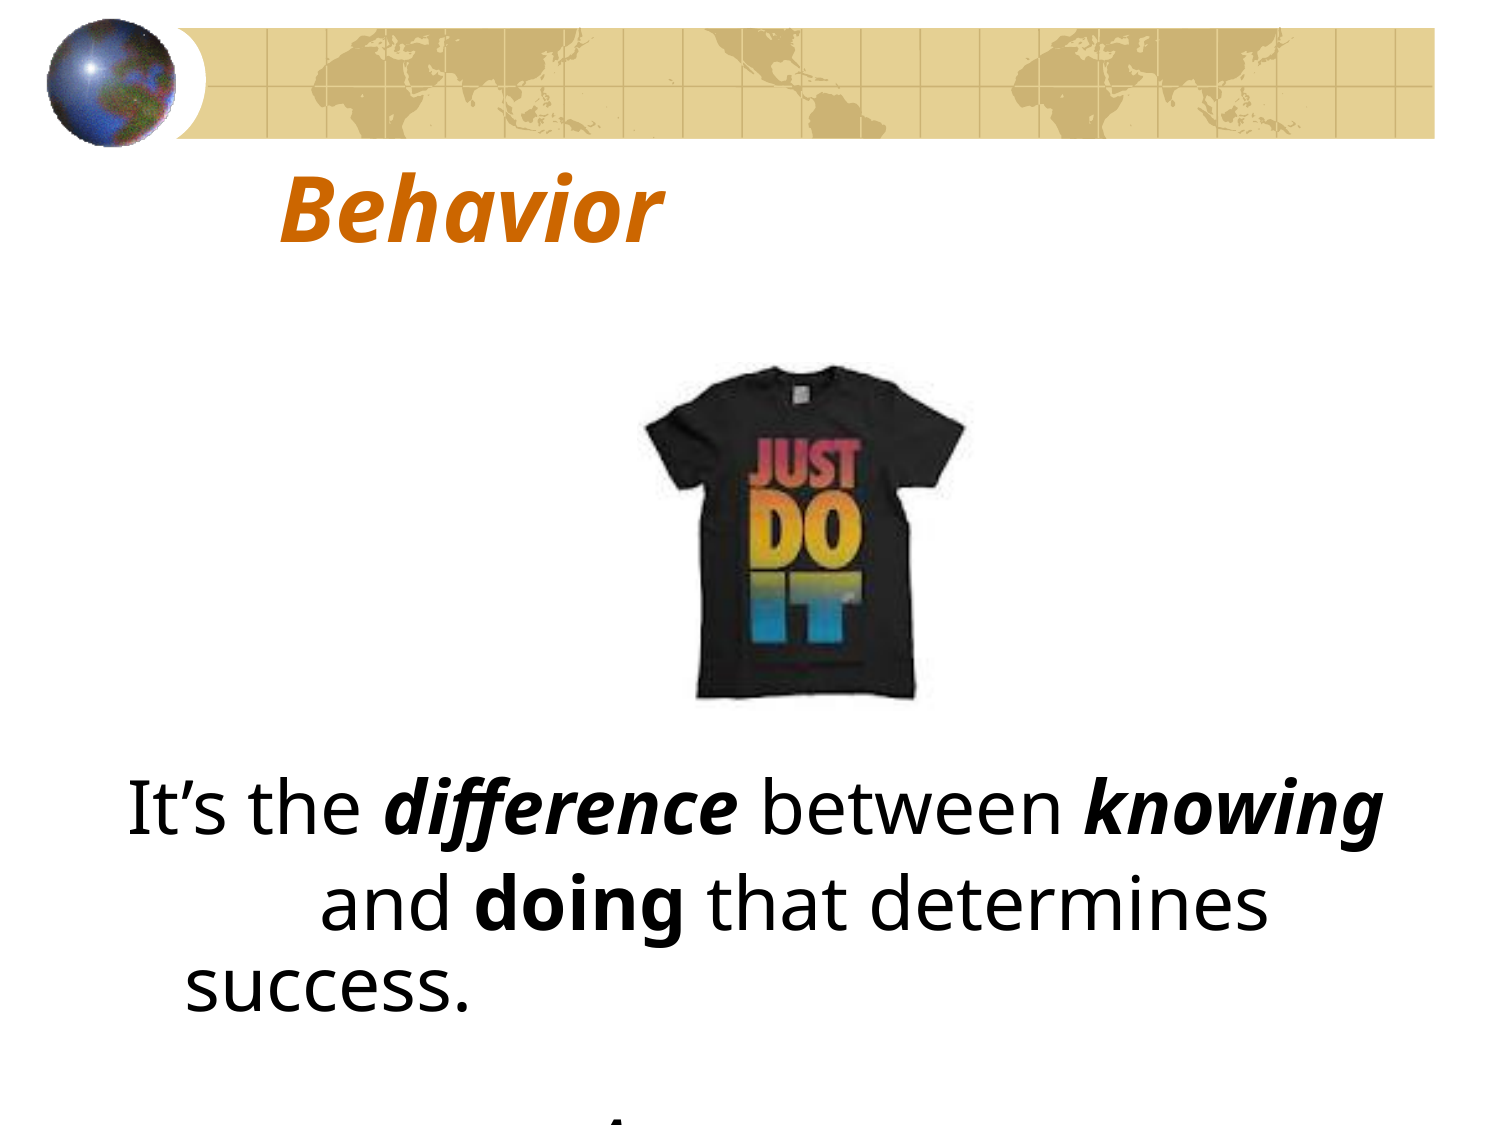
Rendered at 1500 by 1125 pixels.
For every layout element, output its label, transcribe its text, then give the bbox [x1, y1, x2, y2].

picture [637, 362, 979, 711]
title Behavior [263, 112, 1352, 301]
picture [42, 14, 190, 151]
list It’s the difference between knowing and doing that determines success. Anonymous [87, 762, 1426, 1125]
